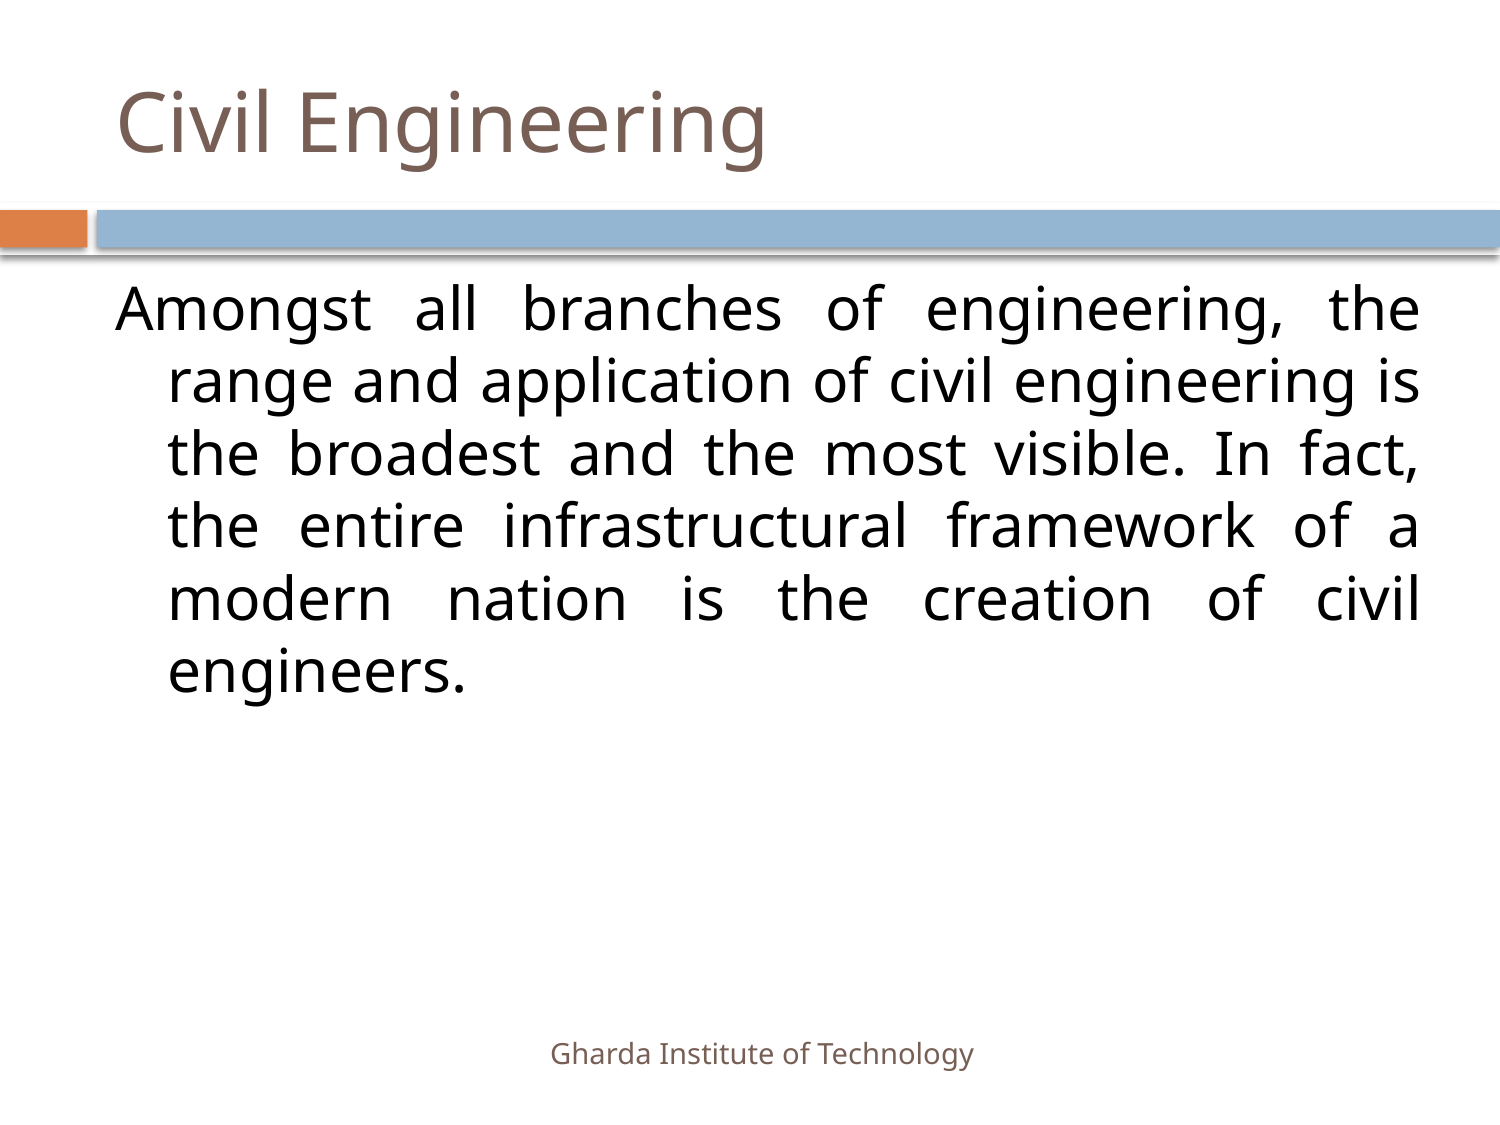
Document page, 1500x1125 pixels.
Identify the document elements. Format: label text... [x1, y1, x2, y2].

footer Gharda Institute of Technology [99, 1024, 990, 1085]
list Amongst all branches of engineering, the range and application of civil engineering is the broadest and the most visible. In fact, the entire infrastructural framework of a modern nation is the creation of civil engineers. [100, 262, 1438, 1000]
title Civil Engineering [100, 37, 1438, 200]
